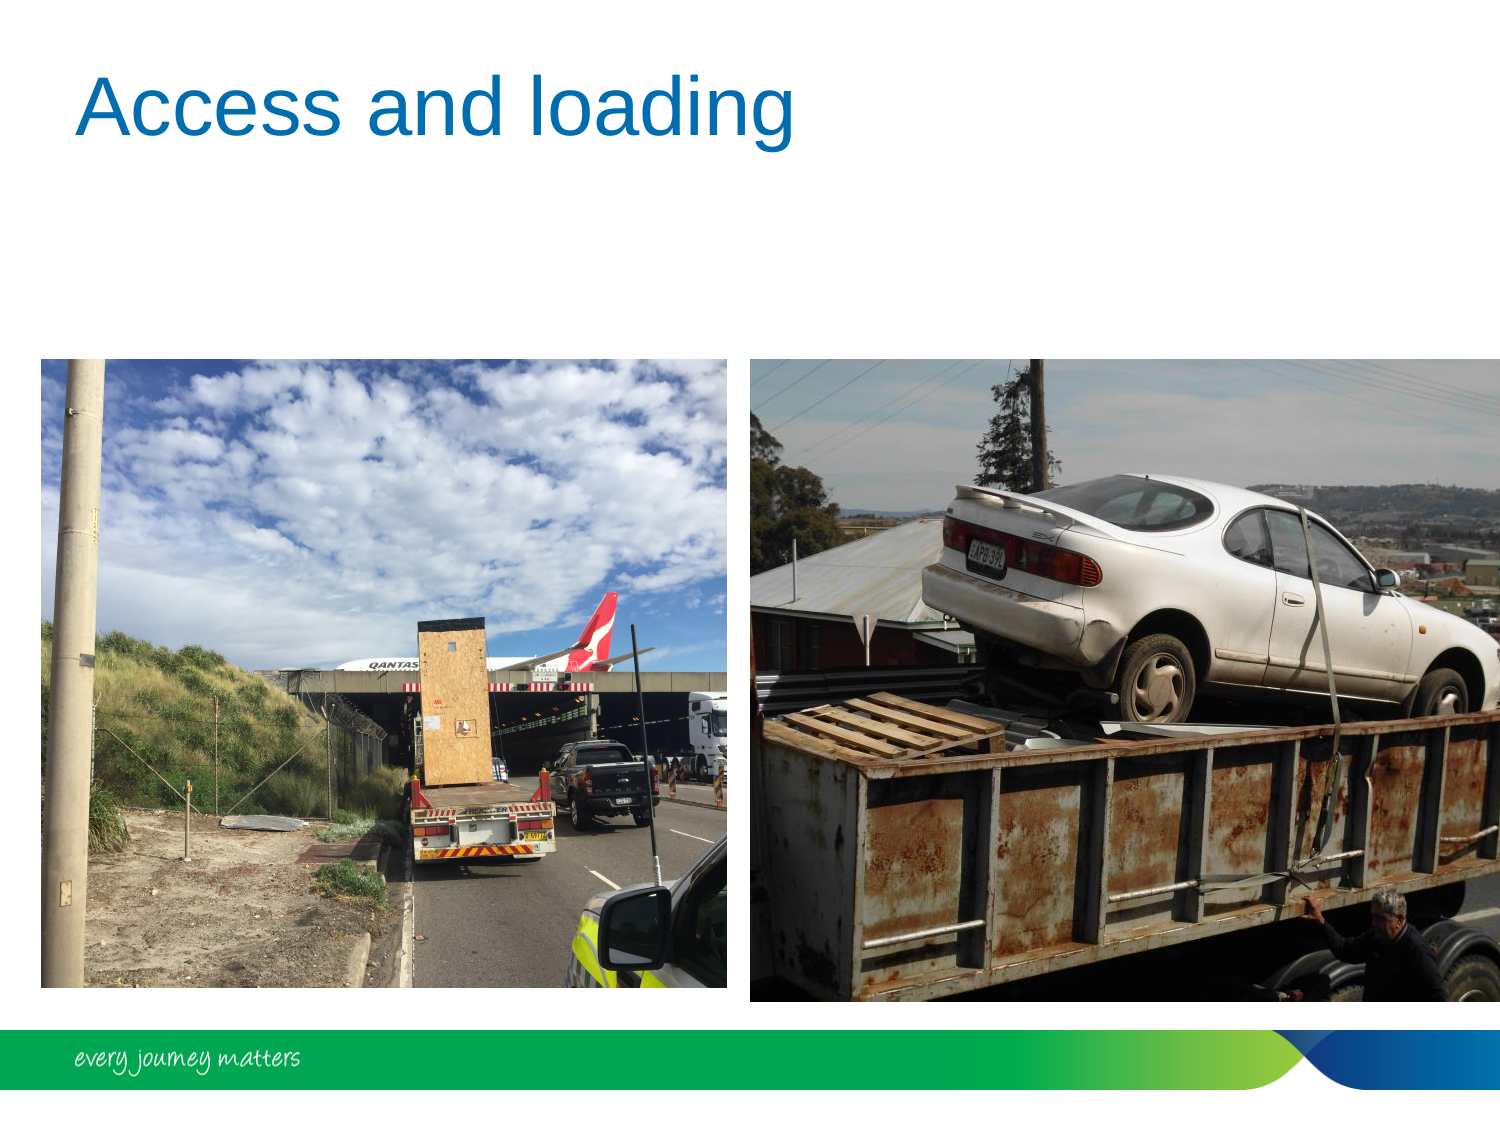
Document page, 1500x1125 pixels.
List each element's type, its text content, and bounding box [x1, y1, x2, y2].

title Access and loading [75, 51, 1425, 178]
picture [749, 358, 1500, 1003]
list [41, 358, 727, 988]
picture [0, 1030, 1480, 1090]
